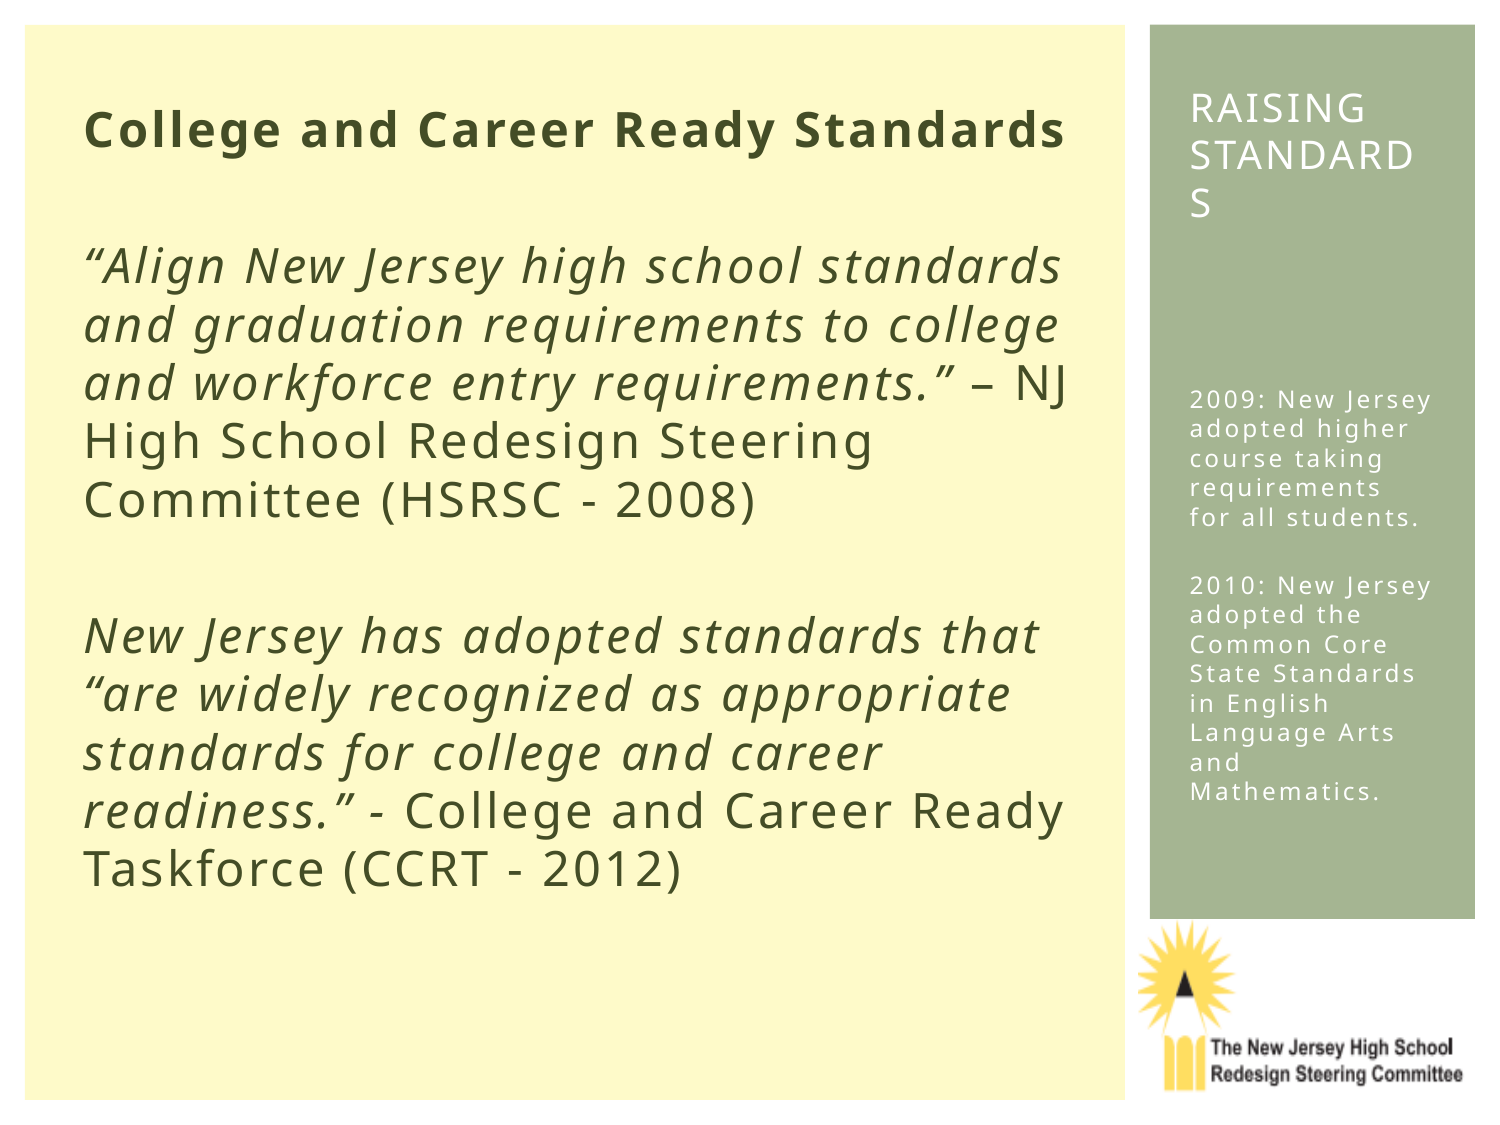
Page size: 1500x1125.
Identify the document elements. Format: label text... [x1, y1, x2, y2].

text_box College and Career Ready Standards “Align New Jersey high school standards and graduation requirements to college and workforce entry requirements.” – NJ High School Redesign Steering Committee (HSRSC - 2008) New Jersey has adopted standards that “are widely recognized as appropriate standards for college and career readiness.” - College and Career Ready Taskforce (CCRT - 2012) [62, 91, 1092, 1004]
picture [1138, 919, 1477, 1102]
list 2009: New Jersey adopted higher course taking requirements for all students. 2010: New Jersey adopted the Common Core State Standards in English Language Arts and Mathematics. [1174, 350, 1449, 857]
title Raising standards [1174, 75, 1450, 350]
